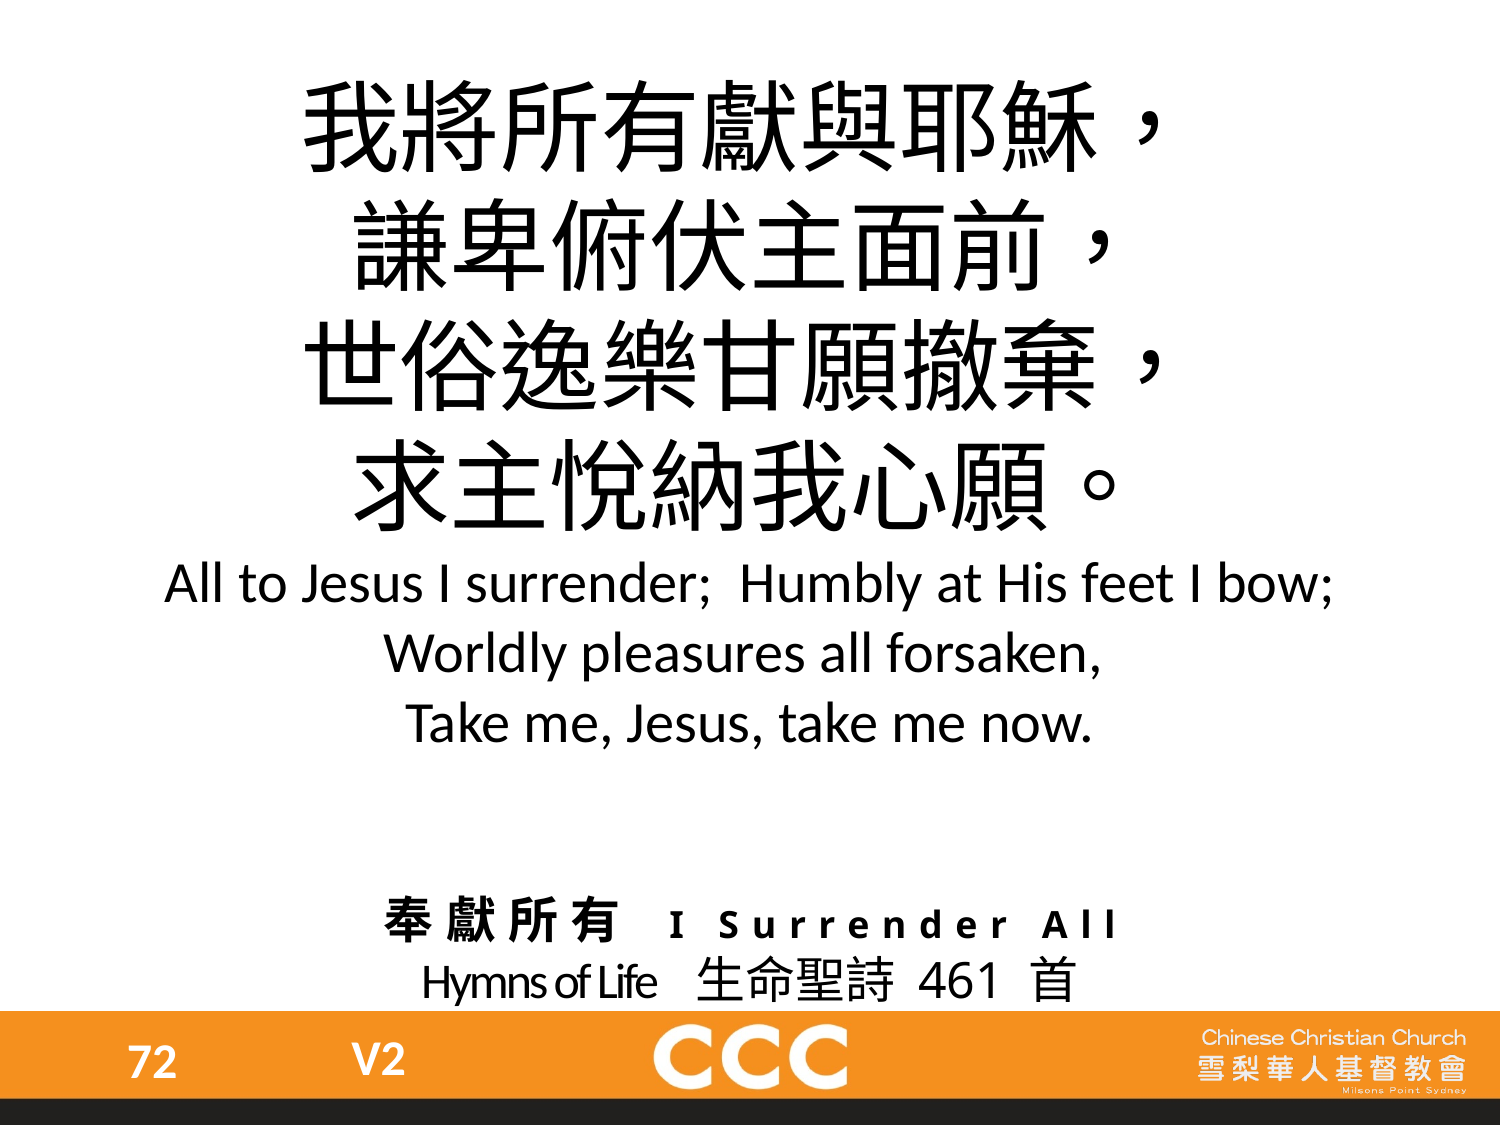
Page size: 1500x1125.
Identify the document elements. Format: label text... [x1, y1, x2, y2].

text_box 奉獻所有 I Surrender All Hymns of Life 生命聖詩 461 首 [64, 881, 1436, 1017]
text_box 我將所有獻與耶穌， 謙卑俯伏主面前， 世俗逸樂甘願撤棄， 求主悅納我心願。 All to Jesus I surrender; Humbly at His feet I bow; Worldly pleasures all forsaken, Take me, Jesus, take me now. [0, 56, 1500, 762]
slide_number 72 [112, 1020, 215, 1094]
picture [0, 1011, 1500, 1125]
text_box V2 [336, 1018, 486, 1094]
